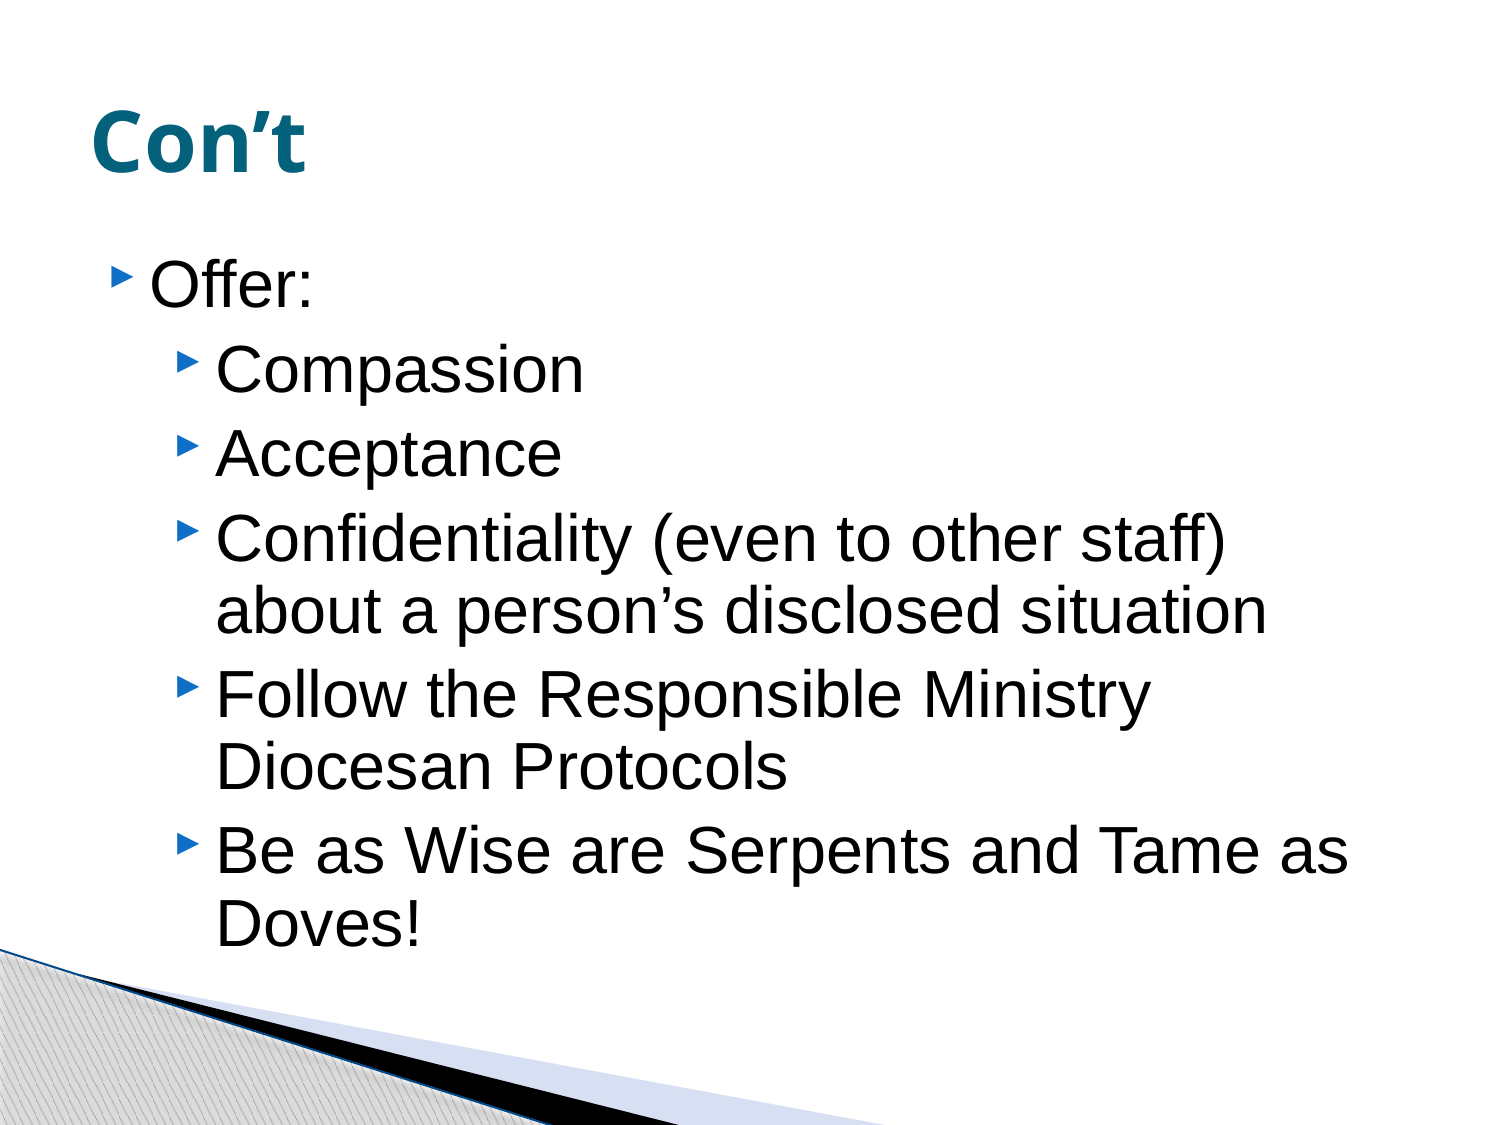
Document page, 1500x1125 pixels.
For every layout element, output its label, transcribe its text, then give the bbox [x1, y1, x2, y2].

list Offer: Compassion Acceptance Confidentiality (even to other staff) about a person’s disclosed situation Follow the Responsible Ministry Diocesan Protocols Be as Wise are Serpents and Tame as Doves! [75, 243, 1425, 986]
title Con’t [75, 45, 1425, 233]
